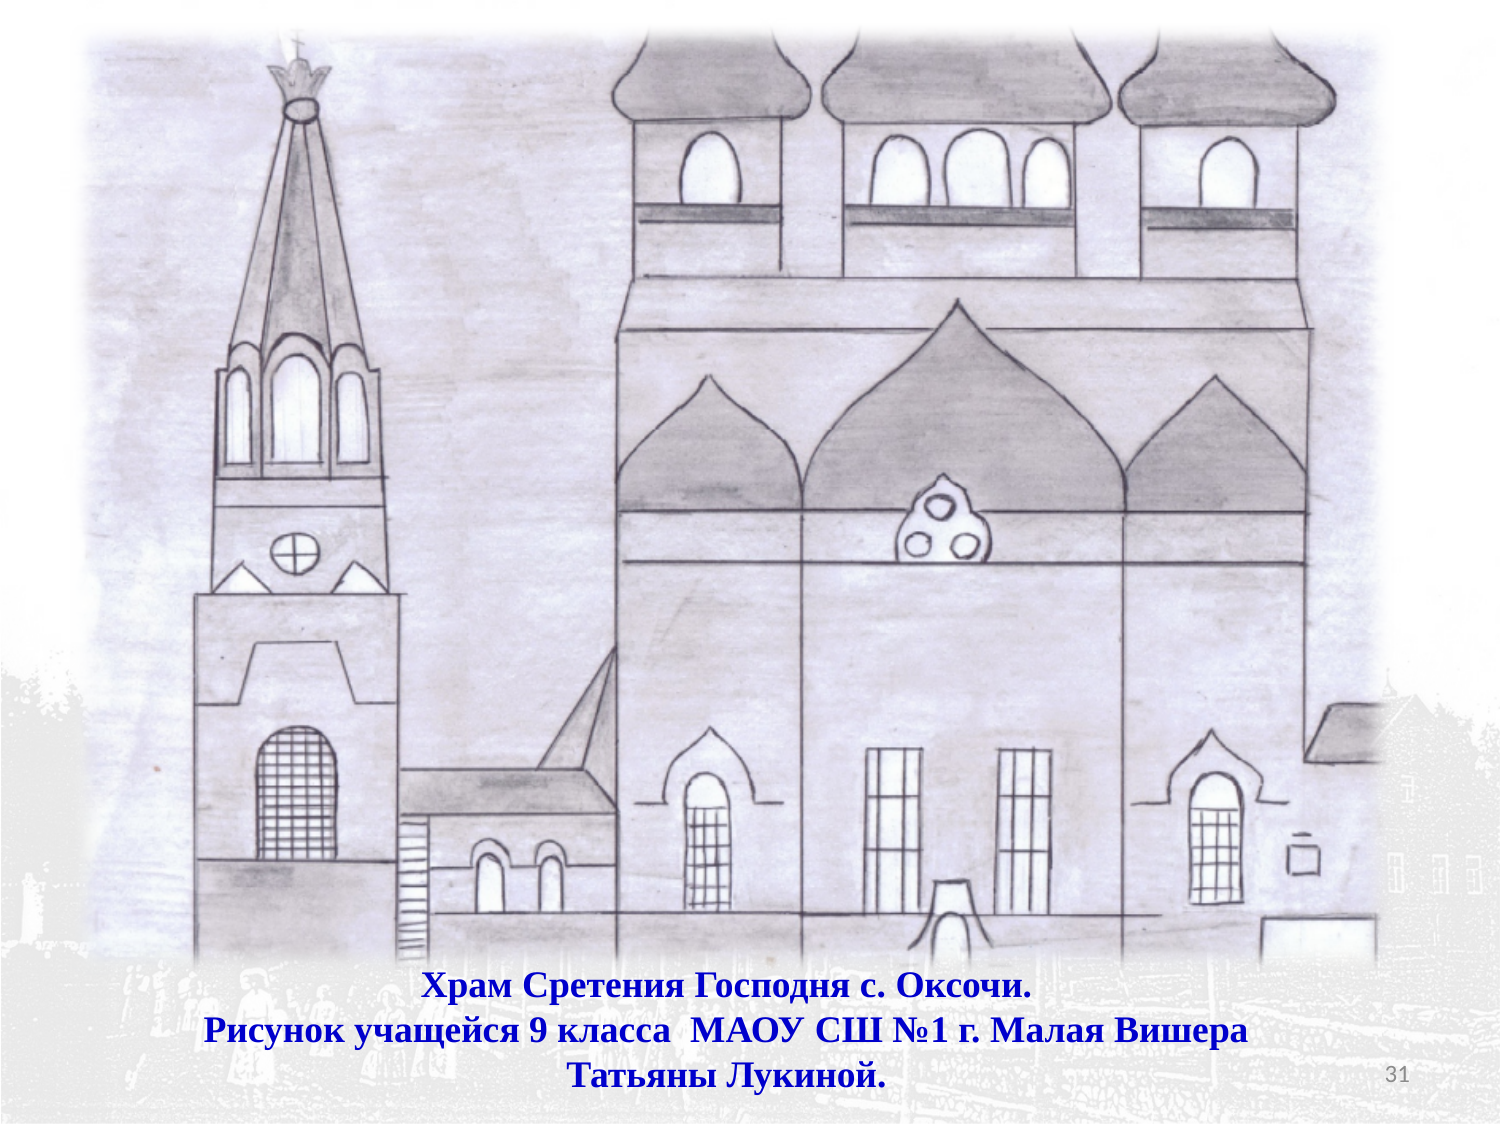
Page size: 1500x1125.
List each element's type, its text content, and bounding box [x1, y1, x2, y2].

slide_number 31 [1074, 1042, 1425, 1103]
picture [70, 23, 1395, 976]
text_box Храм Сретения Господня с. Оксочи. Рисунок учащейся 9 класса МАОУ СШ №1 г. Малая Вишера Татьяны Лукиной. [81, 983, 1371, 1102]
